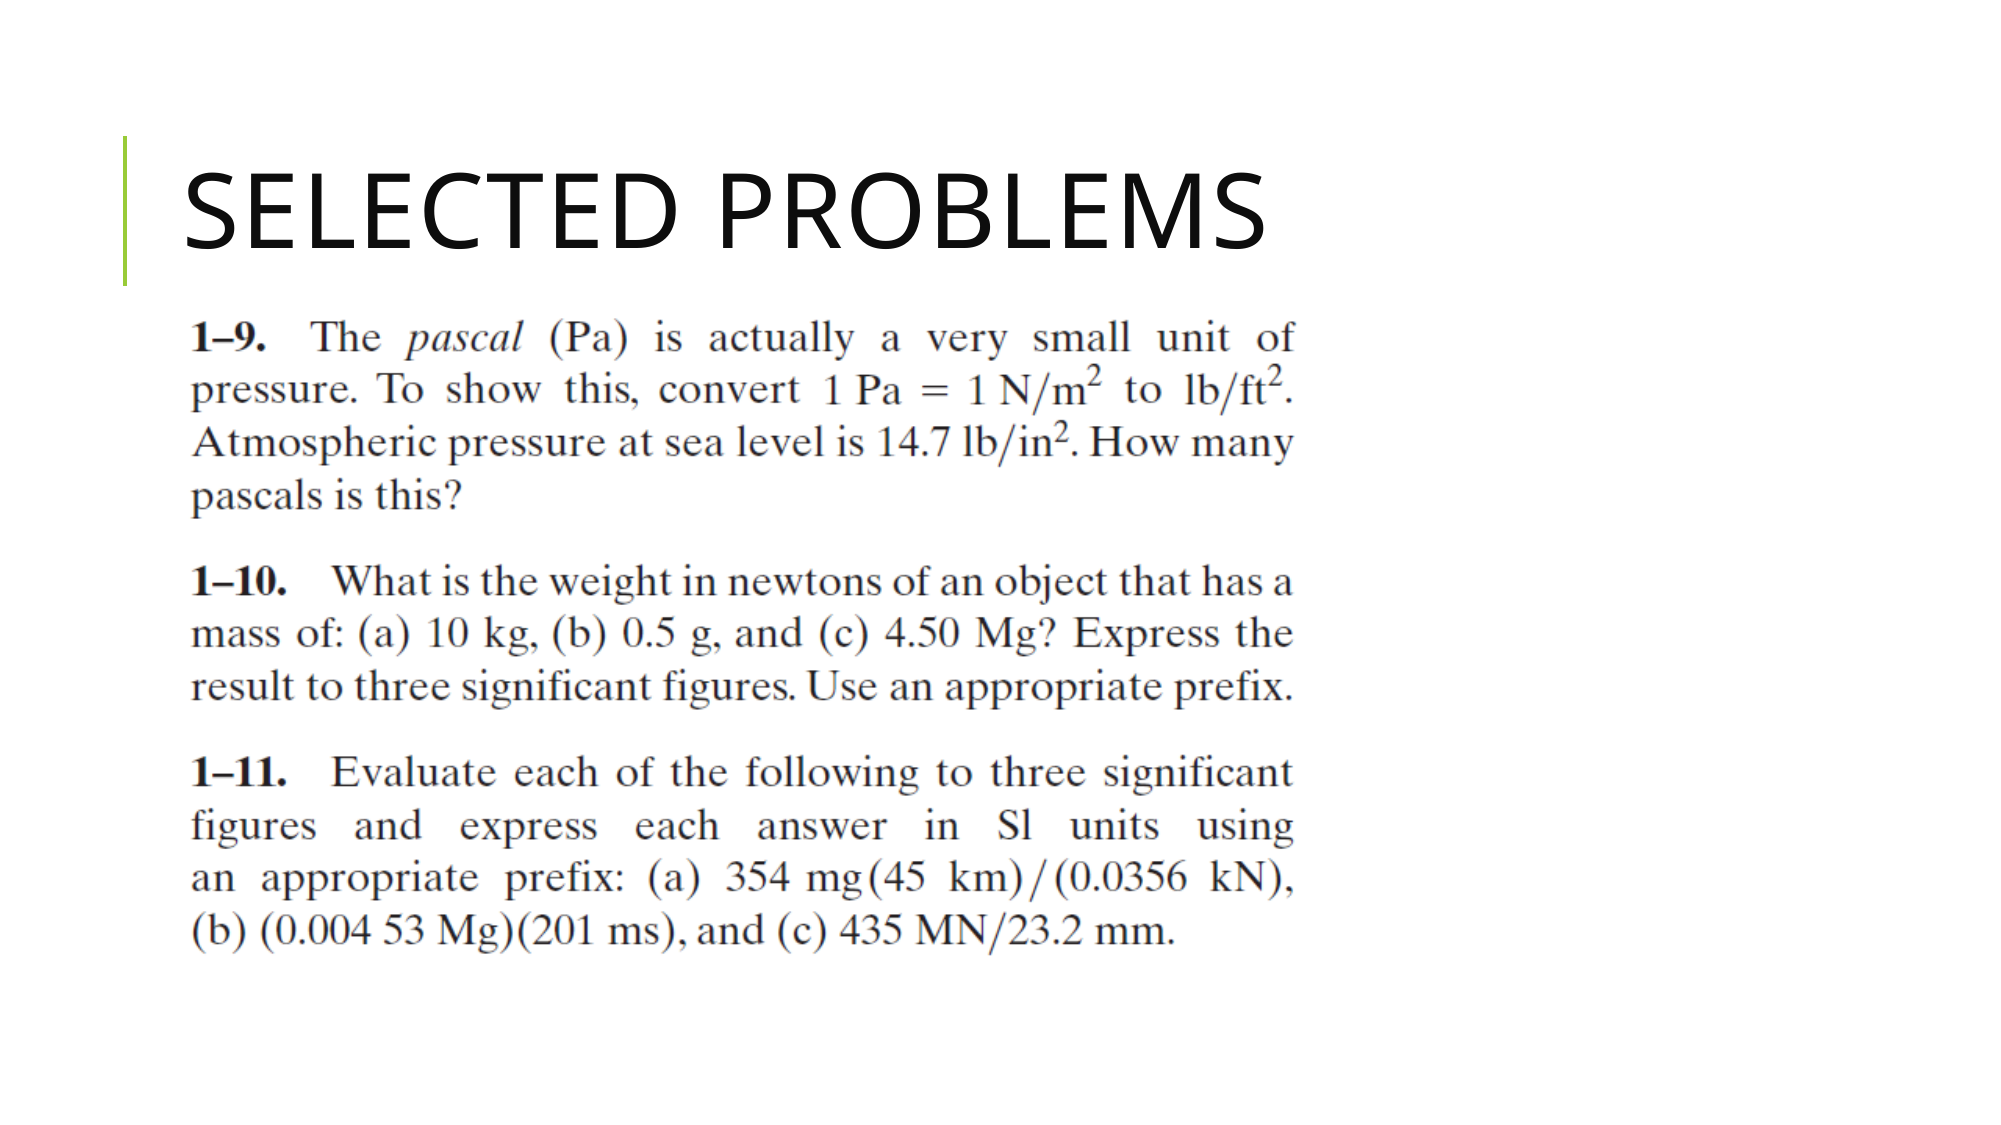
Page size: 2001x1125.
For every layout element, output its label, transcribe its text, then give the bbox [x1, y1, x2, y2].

picture [186, 303, 1316, 957]
title Selected Problems [168, 96, 1763, 342]
